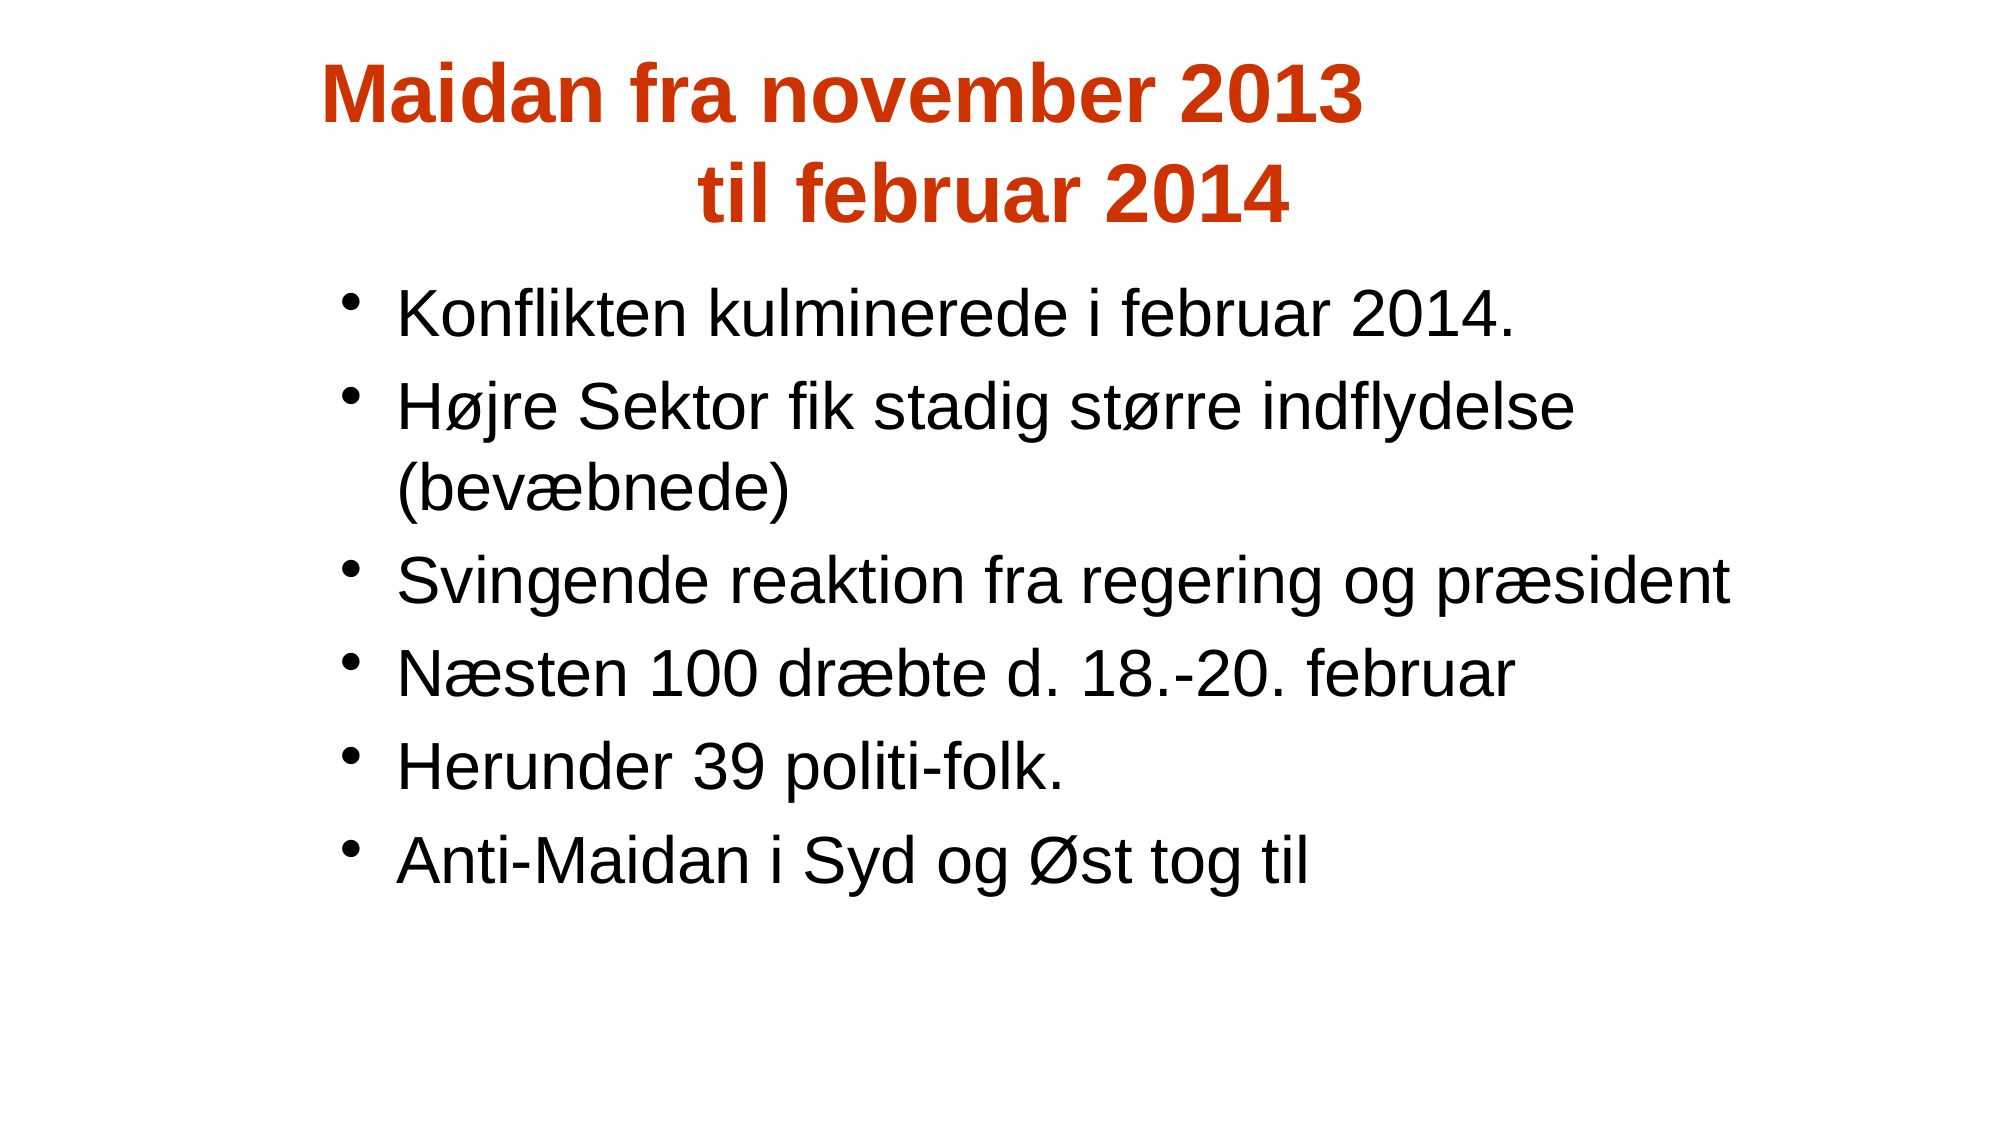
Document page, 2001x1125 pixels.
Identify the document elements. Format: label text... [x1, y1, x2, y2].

list Konflikten kulminerede i februar 2014. Højre Sektor fik stadig større indflydelse (bevæbnede) Svingende reaktion fra regering og præsident Næsten 100 dræbte d. 18.-20. februar Herunder 39 politi-folk. Anti-Maidan i Syd og Øst tog til [324, 262, 1795, 1059]
title Maidan fra november 2013 til februar 2014 [279, 45, 1709, 233]
